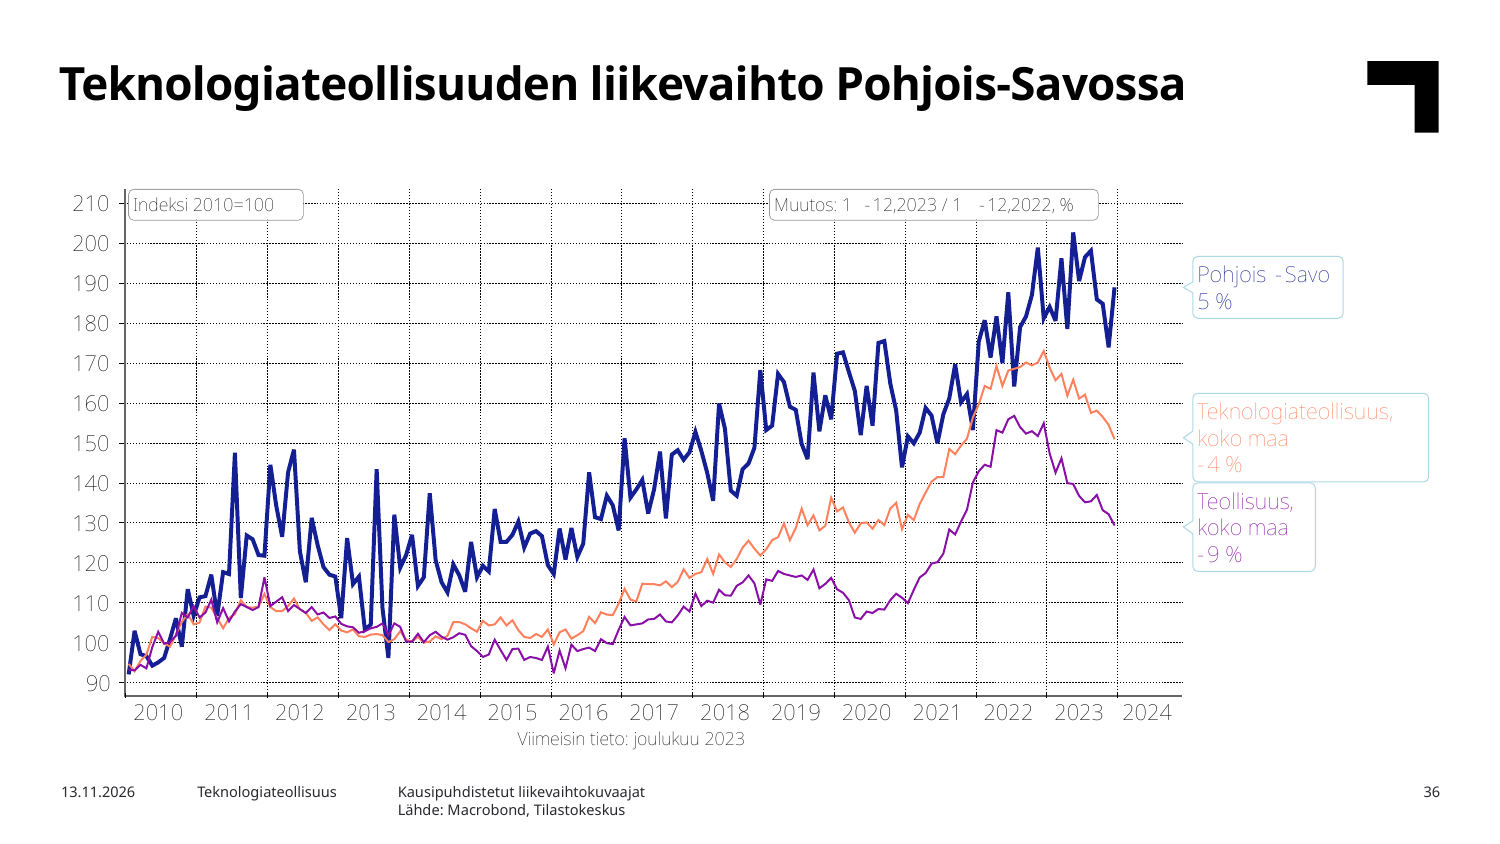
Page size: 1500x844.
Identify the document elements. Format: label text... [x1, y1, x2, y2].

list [63, 180, 1438, 763]
slide_number 36 [1313, 775, 1456, 803]
list Teknologiateollisuuden liikevaihto Pohjois-Savossa [41, 46, 1353, 153]
footer Teknologiateollisuus [182, 775, 382, 803]
list Kausipuhdistetut liikevaihtokuvaajat Lähde: Macrobond, Tilastokeskus [382, 775, 871, 803]
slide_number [46, 775, 182, 803]
